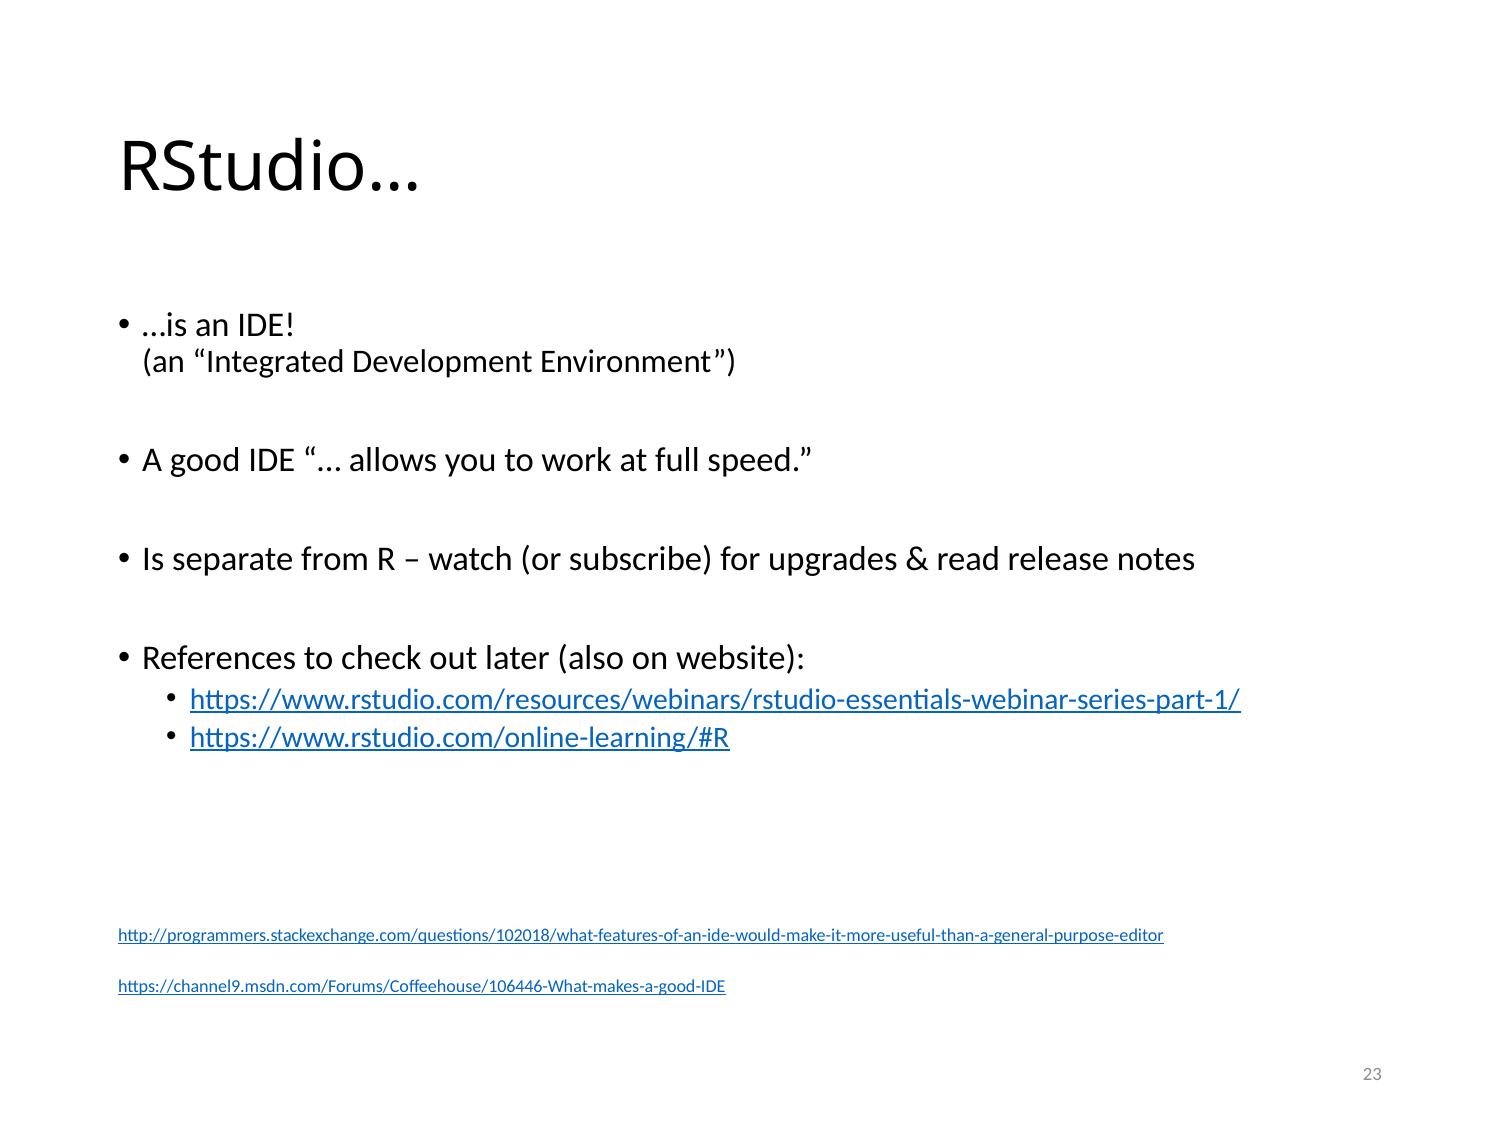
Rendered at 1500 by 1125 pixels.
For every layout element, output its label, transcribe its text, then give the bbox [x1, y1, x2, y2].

title RStudio… [103, 59, 1397, 278]
slide_number 23 [1059, 1042, 1397, 1103]
list …is an IDE! (an “Integrated Development Environment”) A good IDE “… allows you to work at full speed.” Is separate from R – watch (or subscribe) for upgrades & read release notes References to check out later (also on website): https://www.rstudio.com/resources/webinars/rstudio-essentials-webinar-series-part-1/ https://www.rstudio.com/online-learning/#R http://programmers.stackexchange.com/questions/102018/what-features-of-an-ide-would-make-it-more-useful-than-a-general-purpose-editor https://channel9.msdn.com/Forums/Coffeehouse/106446-What-makes-a-good-IDE [103, 299, 1397, 1014]
